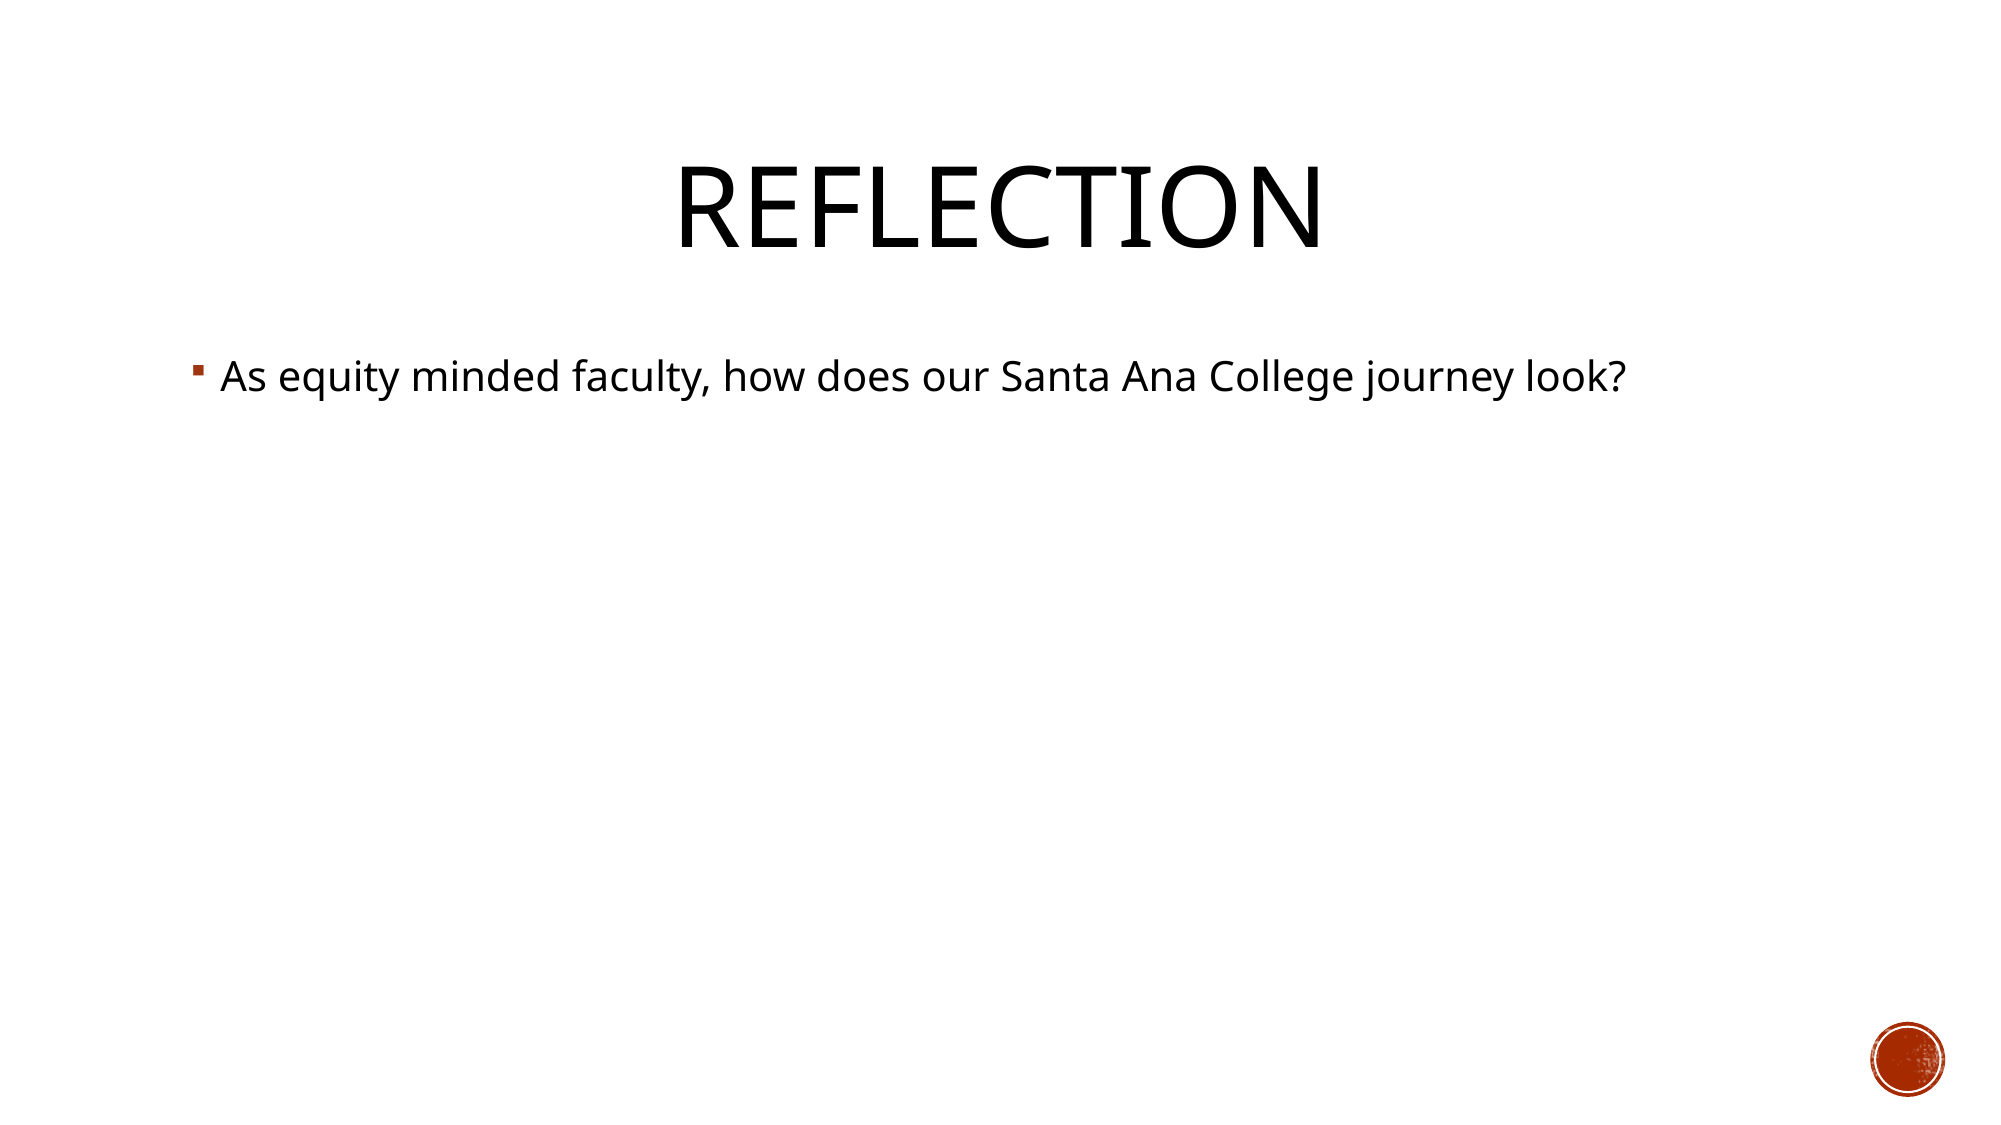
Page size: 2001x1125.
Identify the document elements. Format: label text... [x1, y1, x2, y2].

list As equity minded faculty, how does our Santa Ana College journey look? [175, 348, 1826, 1013]
title Reflection [175, 79, 1826, 344]
